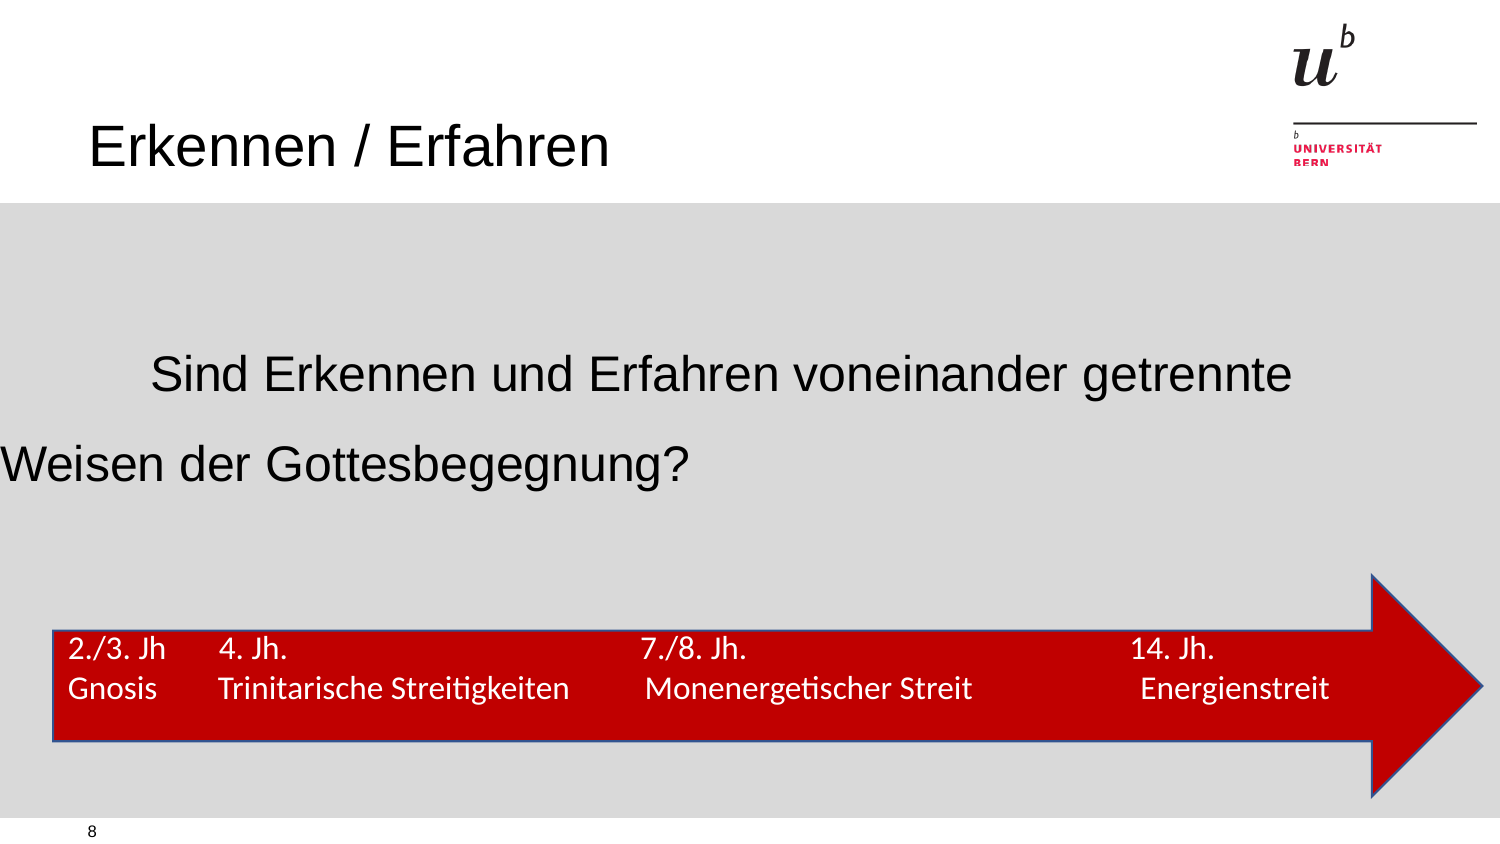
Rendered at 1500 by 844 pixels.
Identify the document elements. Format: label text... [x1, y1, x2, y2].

list Erkennen / Erfahren [88, 111, 1241, 179]
text_box 2./3. Jh 4. Jh. 7./8. Jh. 14. Jh. Gnosis Trinitarische Streitigkeiten Monenergetischer Streit Energienstreit [52, 572, 1484, 800]
list Sind Erkennen und Erfahren voneinander getrennte Weisen der Gottesbegegnung? [0, 203, 1500, 818]
